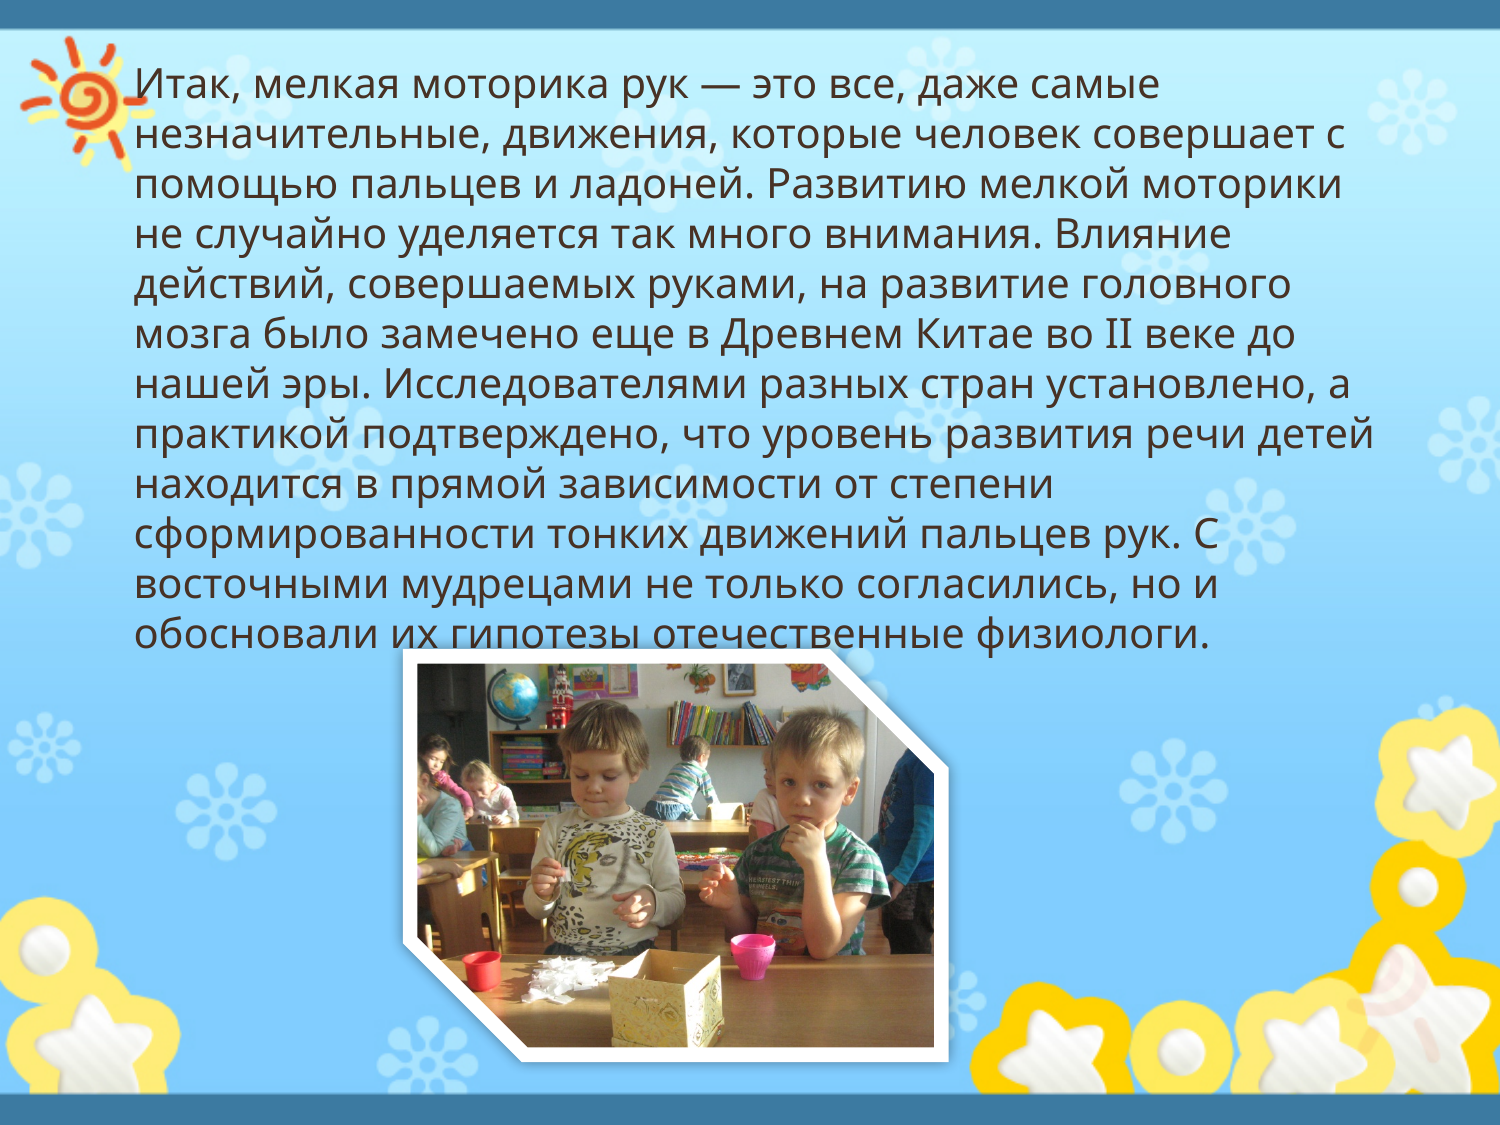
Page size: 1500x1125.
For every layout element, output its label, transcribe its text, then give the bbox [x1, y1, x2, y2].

list Итак, мелкая моторика рук — это все, даже самые незначительные, движения, которые человек совершает с помощью пальцев и ладоней. Развитию мелкой моторики не случайно уделяется так много внимания. Влияние действий, совершаемых руками, на развитие головного мозга было замечено еще в Древнем Китае во II веке до нашей эры. Исследователями разных стран установлено, а практикой подтверждено, что уровень развития речи детей находится в прямой зависимости от степени сформированности тонких движений пальцев рук. С восточными мудрецами не только согласились, но и обосновали их гипотезы отечественные физиологи. [118, 476, 1394, 724]
picture [0, 0, 1500, 1125]
